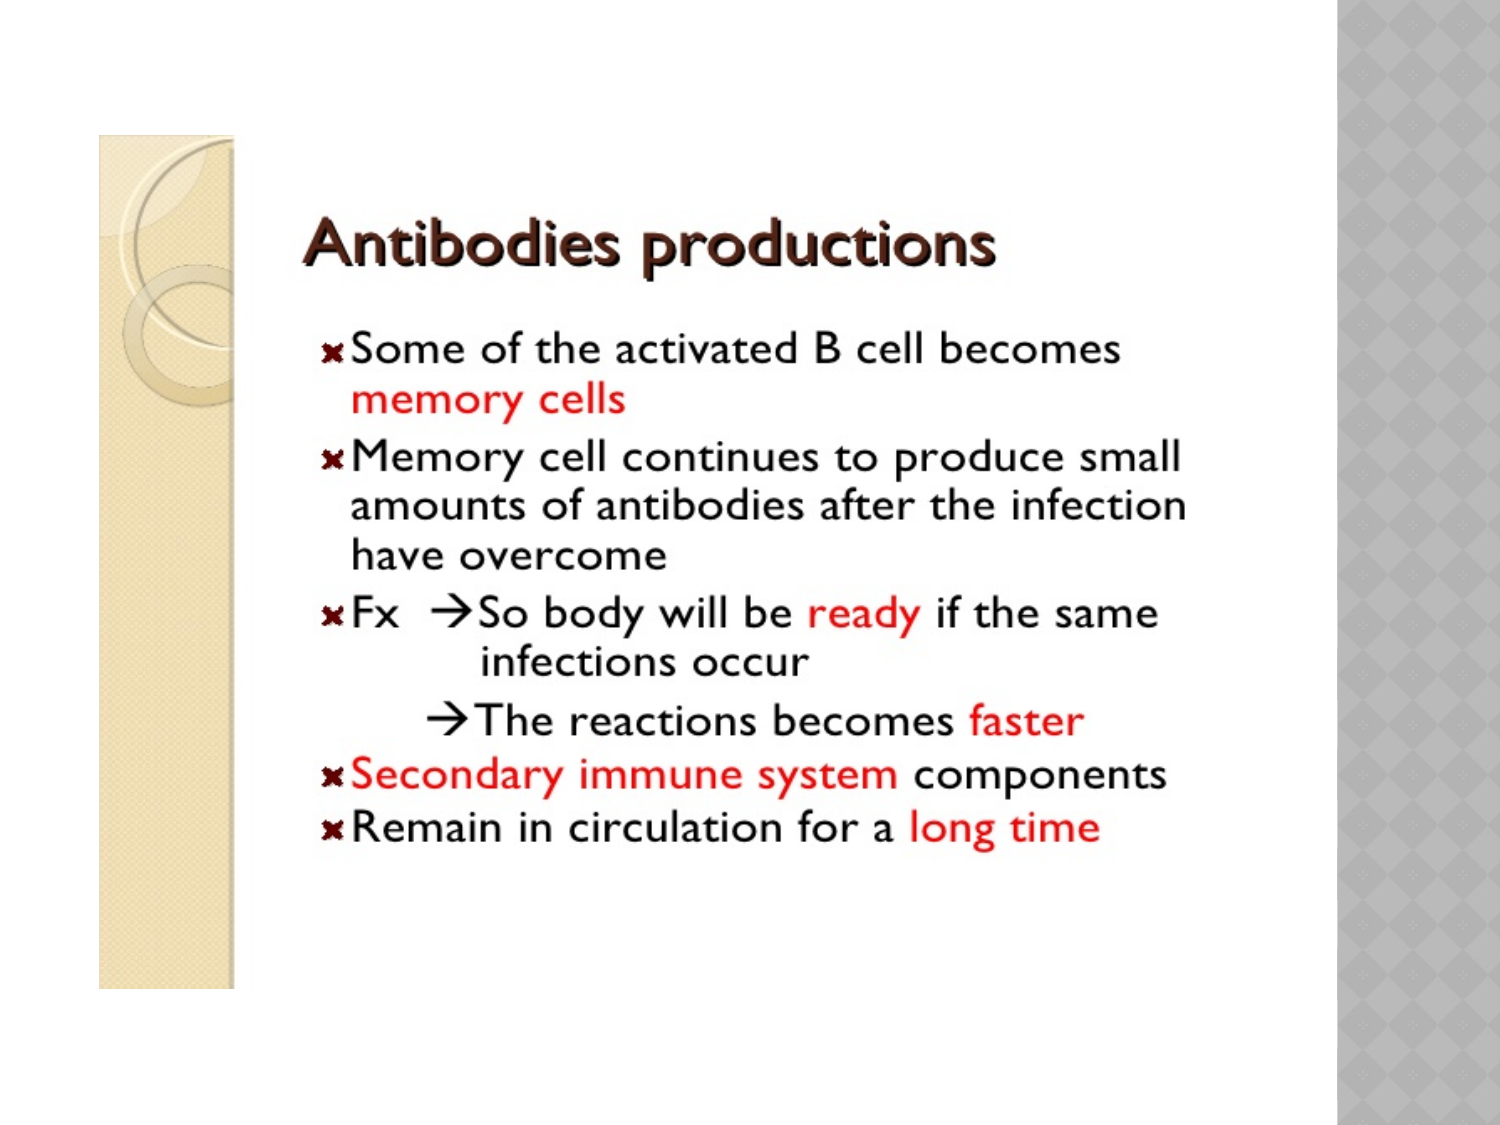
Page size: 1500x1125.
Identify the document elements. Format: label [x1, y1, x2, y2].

picture [99, 135, 1320, 990]
